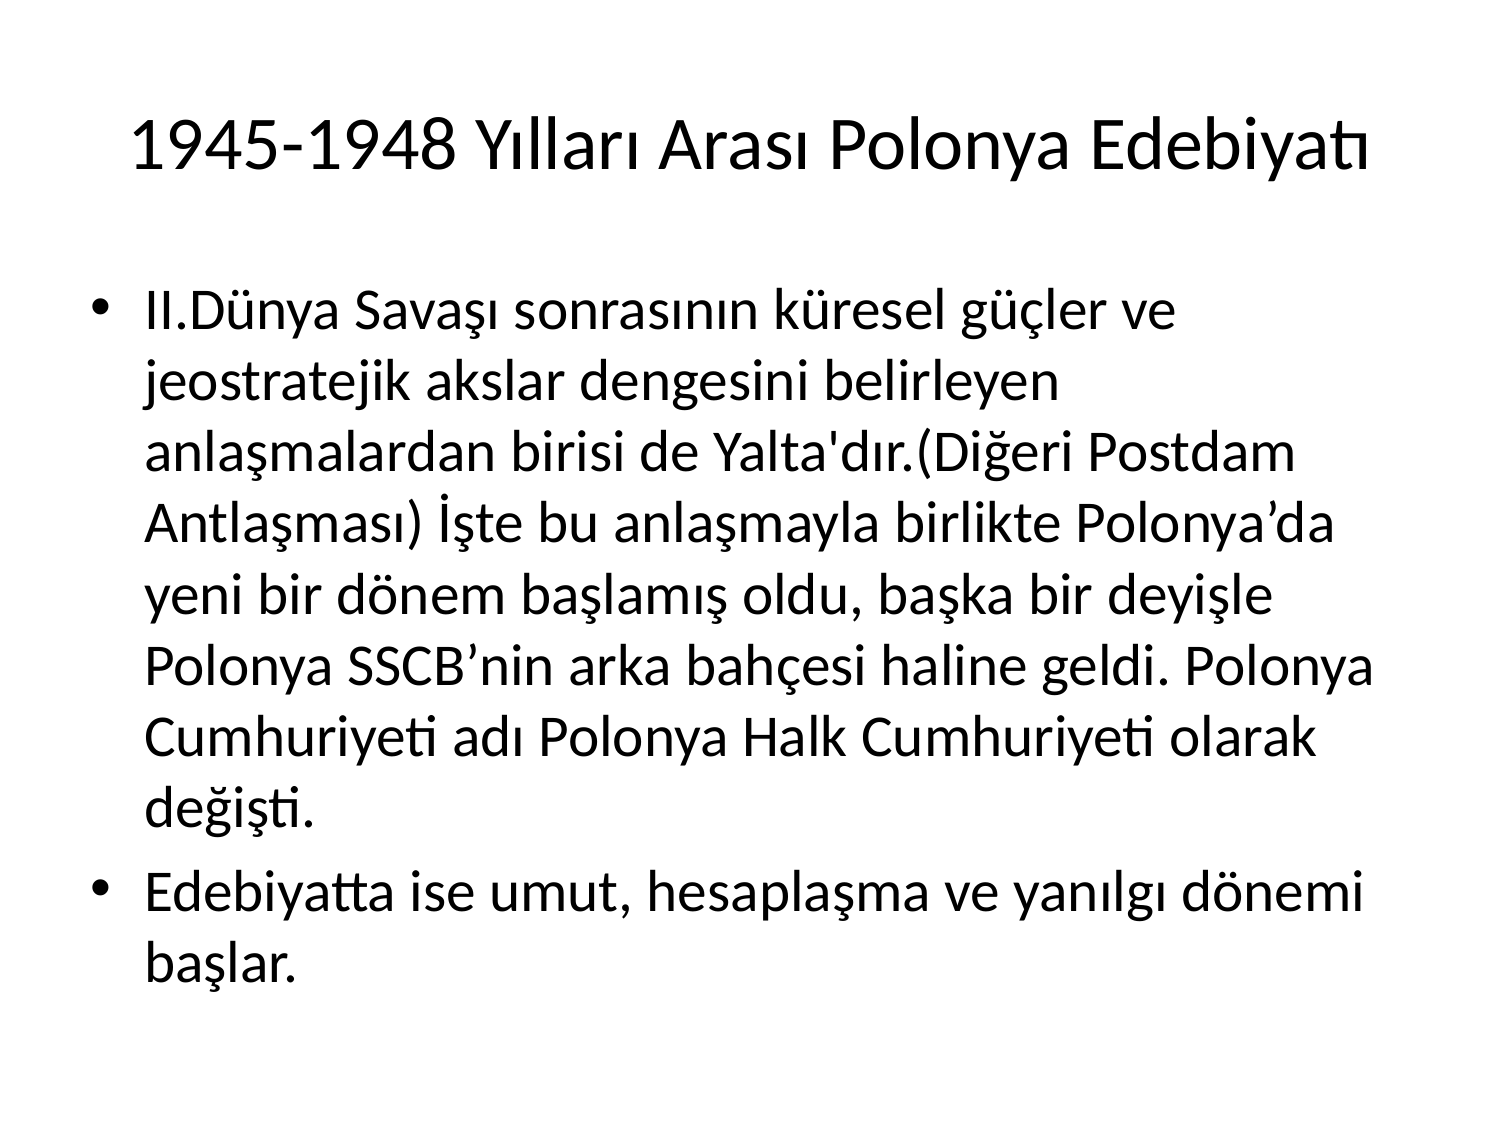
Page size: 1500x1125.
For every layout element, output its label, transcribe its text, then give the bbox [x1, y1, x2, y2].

list II.Dünya Savaşı sonrasının küresel güçler ve jeostratejik akslar dengesini belirleyen anlaşmalardan birisi de Yalta'dır.(Diğeri Postdam Antlaşması) İşte bu anlaşmayla birlikte Polonya’da yeni bir dönem başlamış oldu, başka bir deyişle Polonya SSCB’nin arka bahçesi haline geldi. Polonya Cumhuriyeti adı Polonya Halk Cumhuriyeti olarak değişti. Edebiyatta ise umut, hesaplaşma ve yanılgı dönemi başlar. [75, 262, 1425, 1005]
title 1945-1948 Yılları Arası Polonya Edebiyatı [75, 45, 1425, 233]
